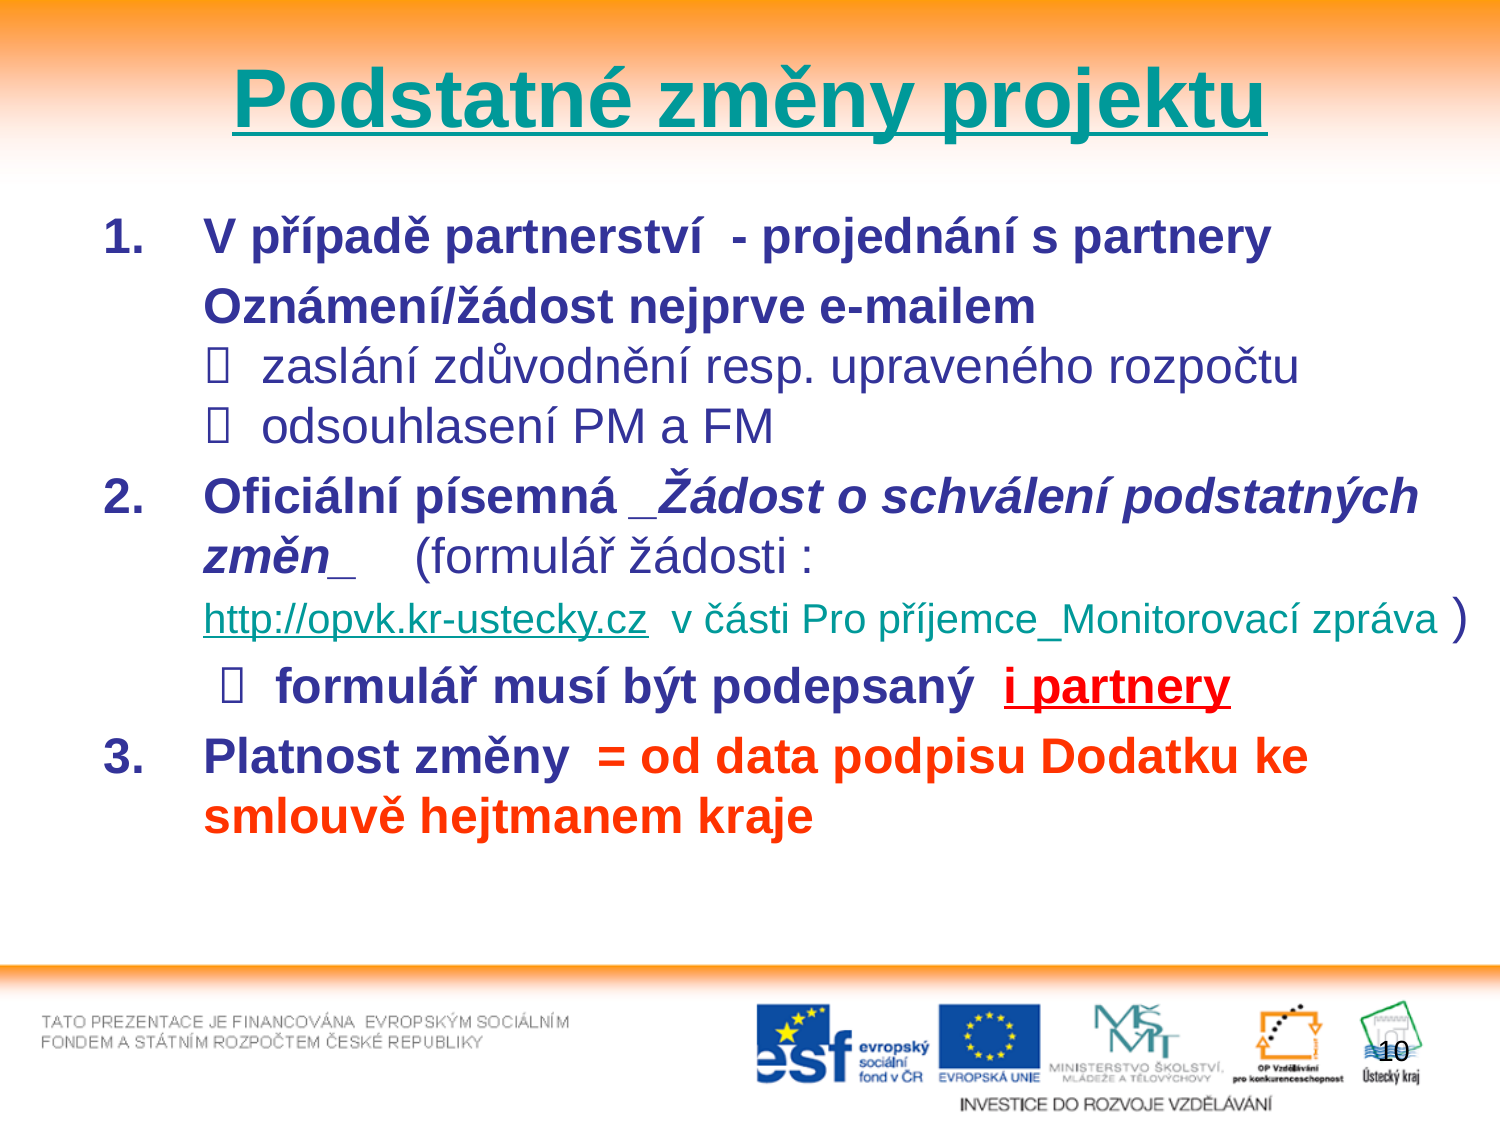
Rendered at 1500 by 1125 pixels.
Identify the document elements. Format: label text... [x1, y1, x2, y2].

picture [0, 0, 1500, 1125]
text_box V případě partnerství - projednání s partnery Oznámení/žádost nejprve e-mailem  zaslání zdůvodnění resp. upraveného rozpočtu  odsouhlasení PM a FM 2. Oficiální písemná _Žádost o schválení podstatných změn_ (formulář žádosti : http://opvk.kr-ustecky.cz v části Pro příjemce_Monitorovací zpráva )  formulář musí být podepsaný i partnery Platnost změny = od data podpisu Dodatku ke smlouvě hejtmanem kraje [88, 196, 1500, 1125]
text_box Podstatné změny projektu [74, 0, 1425, 188]
